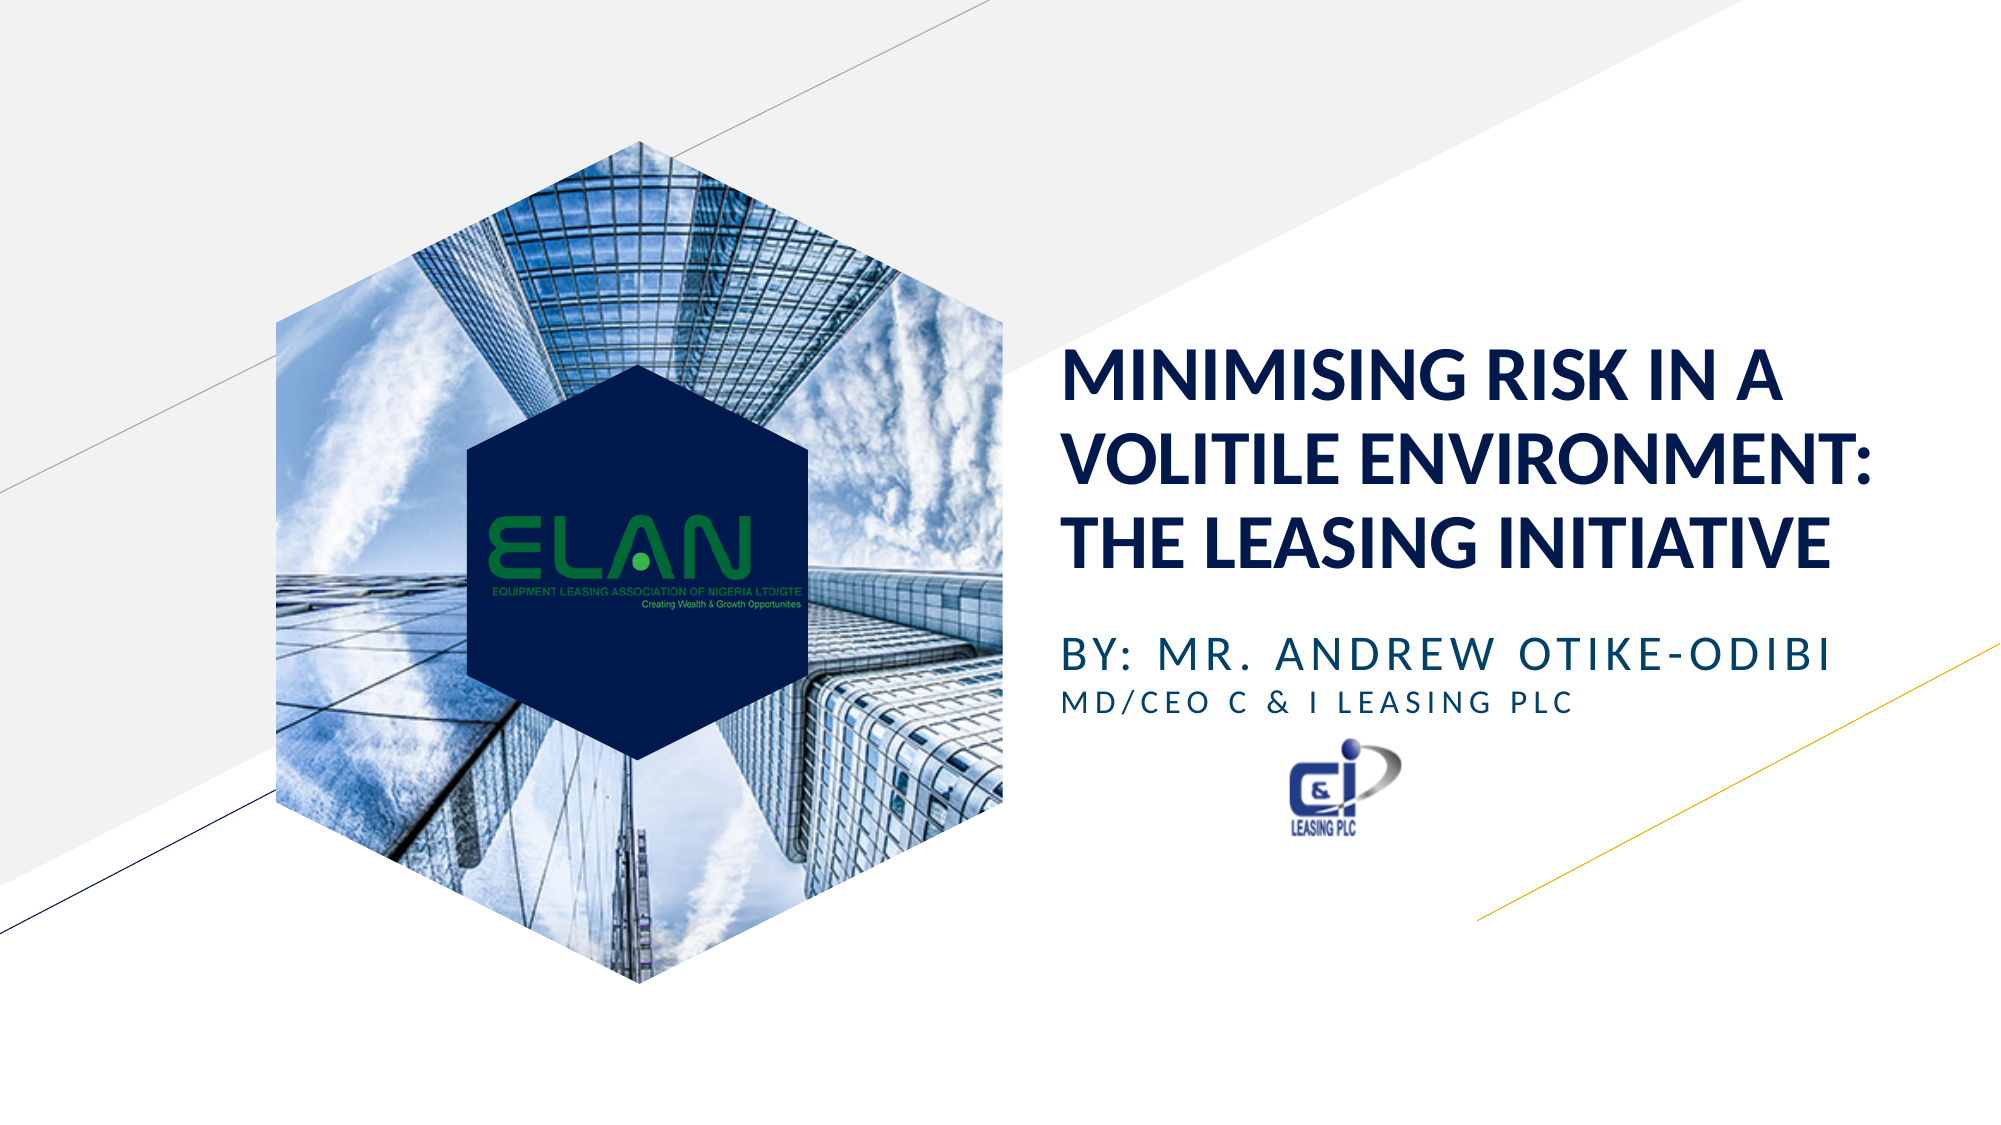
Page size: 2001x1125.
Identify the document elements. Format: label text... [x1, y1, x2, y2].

subtitle BY: MR. ANDREW OTIKE-ODIBI MD/CEO C & I LEASING PLC [1045, 613, 1891, 820]
picture [276, 141, 1003, 984]
title MINIMISING RISK IN A VOLITILE ENVIRONMENT: THE LEASING INITIATIVE [1045, 320, 1930, 586]
picture [1275, 717, 1415, 848]
